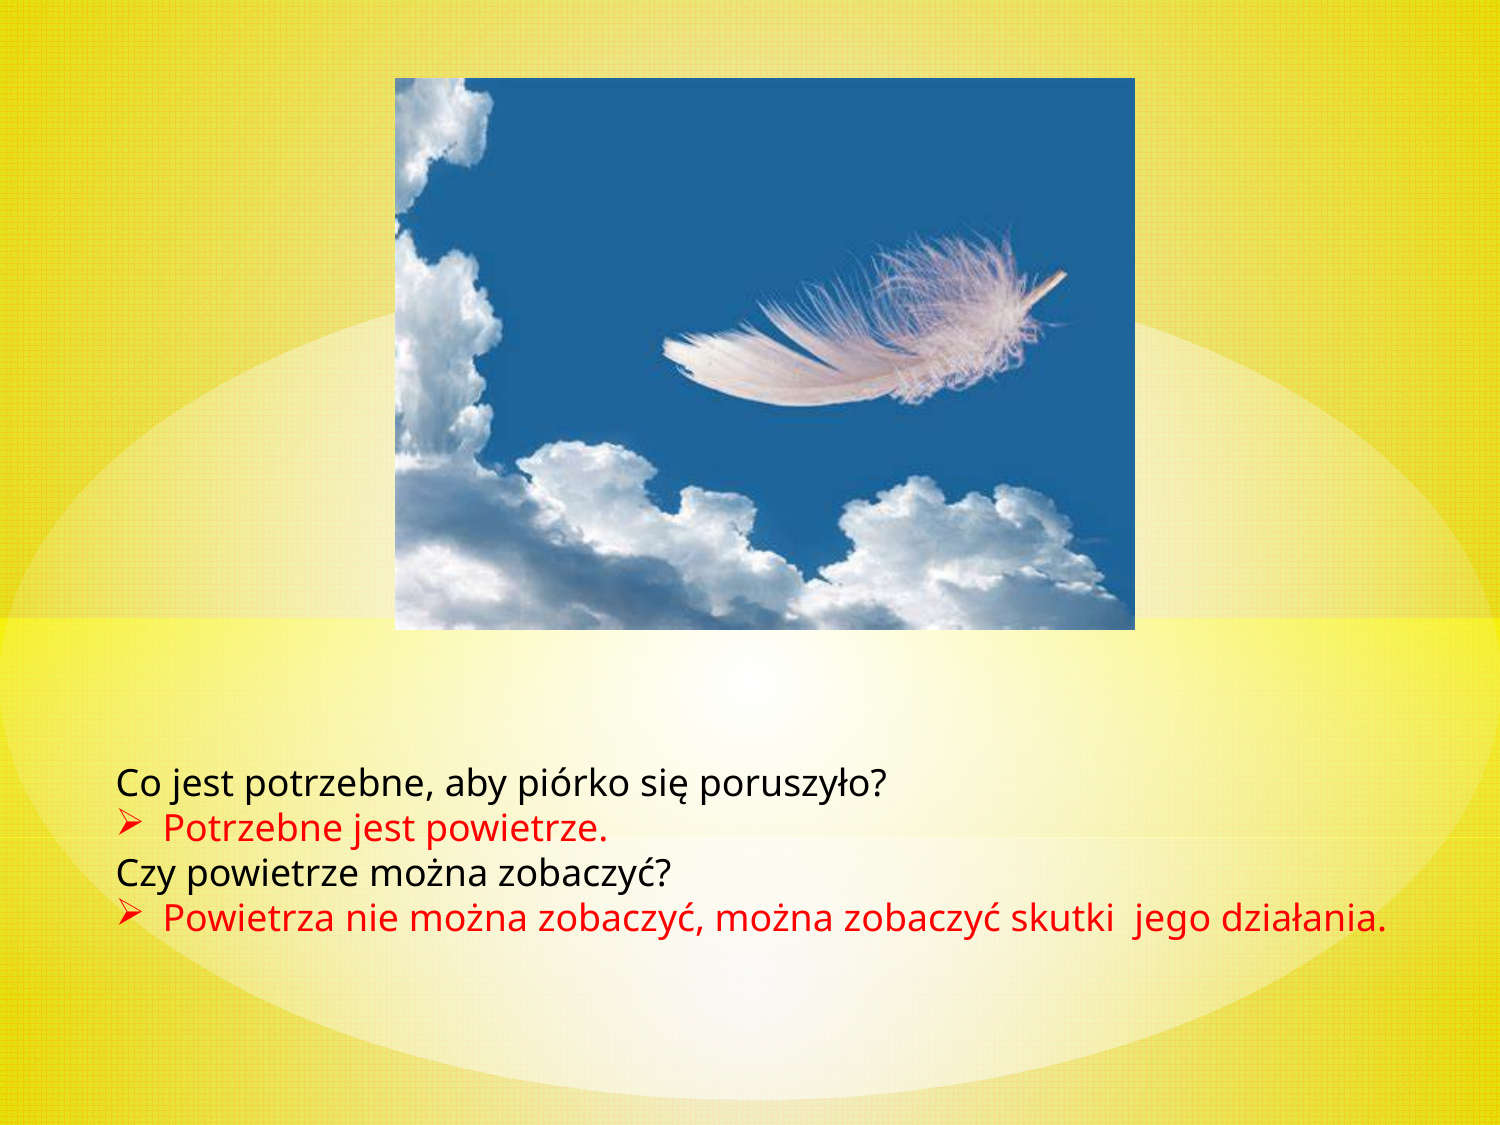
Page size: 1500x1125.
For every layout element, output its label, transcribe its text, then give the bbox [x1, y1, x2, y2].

picture [395, 77, 1135, 630]
text_box Co jest potrzebne, aby piórko się poruszyło? Potrzebne jest powietrze. Czy powietrze można zobaczyć? Powietrza nie można zobaczyć, można zobaczyć skutki jego działania. [100, 751, 1404, 947]
